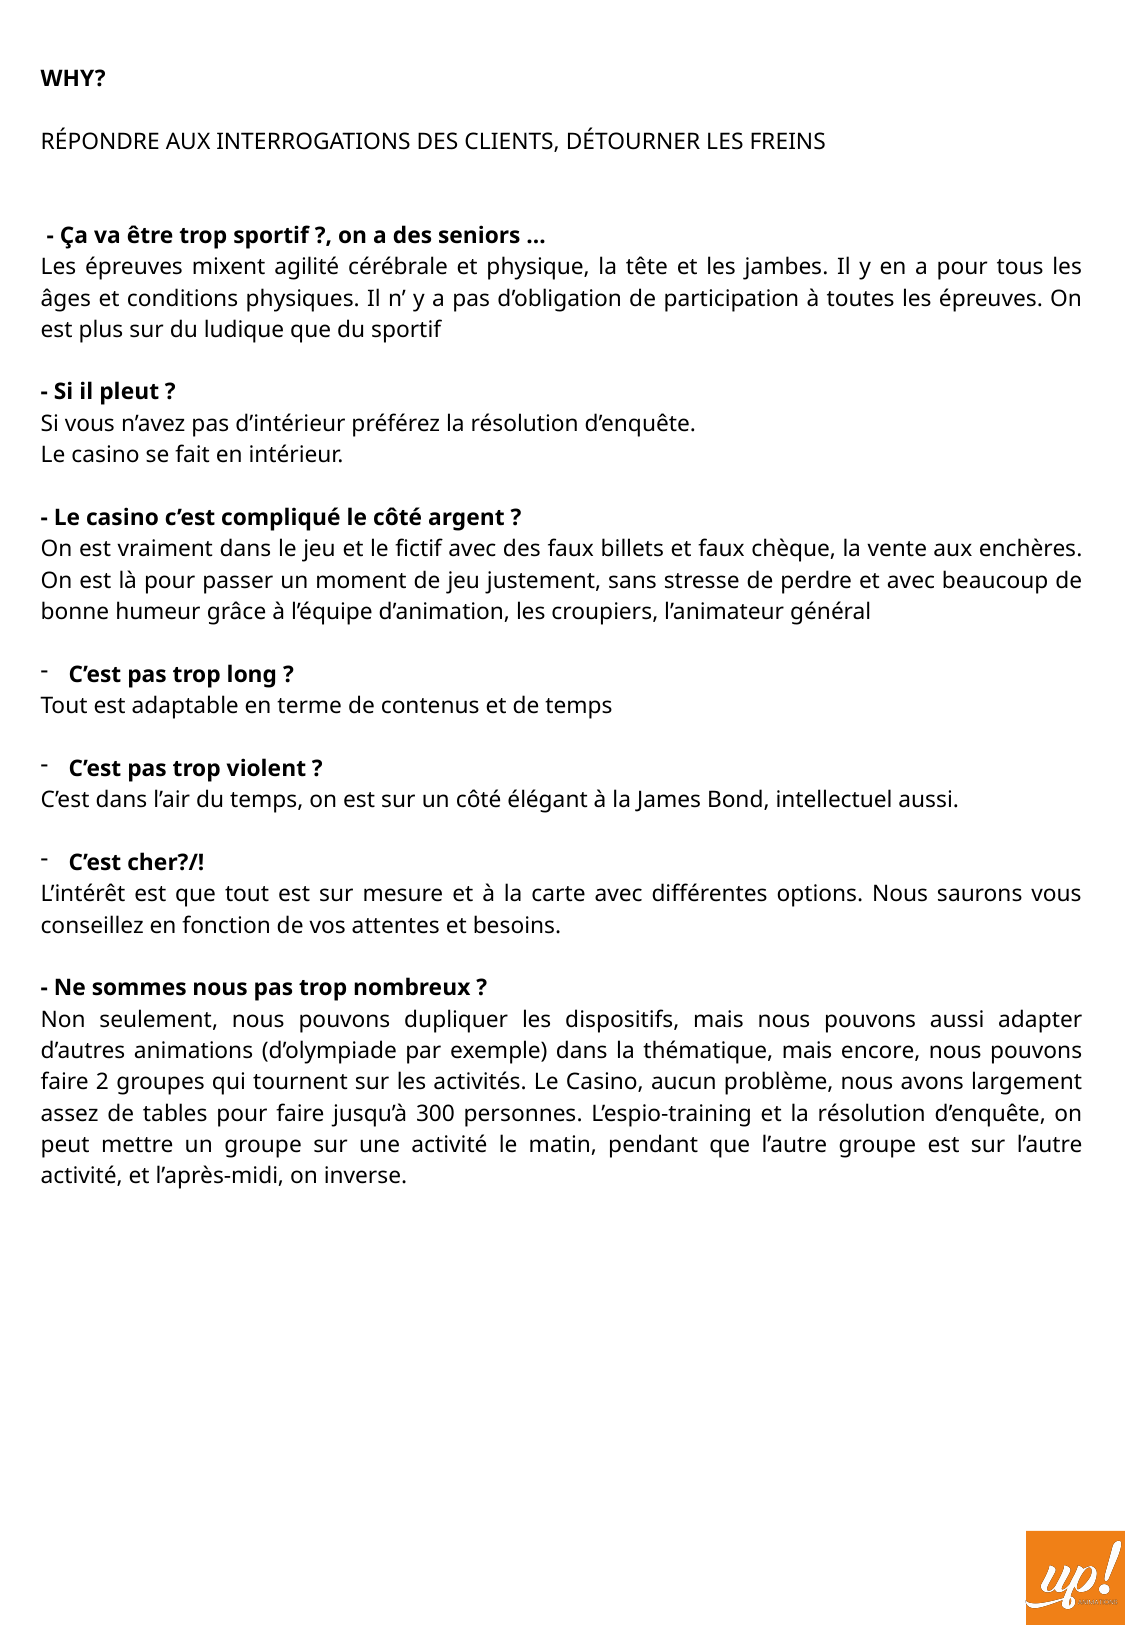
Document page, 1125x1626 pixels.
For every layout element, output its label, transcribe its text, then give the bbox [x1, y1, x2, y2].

picture [1024, 1524, 1125, 1625]
text_box WHY? RÉPONDRE AUX INTERROGATIONS DES CLIENTS, DÉTOURNER LES FREINS - Ça va être trop sportif ?, on a des seniors … Les épreuves mixent agilité cérébrale et physique, la tête et les jambes. Il y en a pour tous les âges et conditions physiques. Il n’ y a pas d’obligation de participation à toutes les épreuves. On est plus sur du ludique que du sportif - Si il pleut ? Si vous n’avez pas d’intérieur préférez la résolution d’enquête. Le casino se fait en intérieur. - Le casino c’est compliqué le côté argent ? On est vraiment dans le jeu et le fictif avec des faux billets et faux chèque, la vente aux enchères. On est là pour passer un moment de jeu justement, sans stresse de perdre et avec beaucoup de bonne humeur grâce à l’équipe d’animation, les croupiers, l’animateur général C’est pas trop long ? Tout est adaptable en terme de contenus et de temps C’est pas trop violent ? C’est dans l’air du temps, on est sur un côté élégant à la James Bond, intellectuel aussi. C’est cher?/! L’intérêt est que tout est sur mesure et à la carte avec différentes options. Nous saurons vous conseillez en fonction de vos attentes et besoins. - Ne sommes nous pas trop nombreux ? Non seulement, nous pouvons dupliquer les dispositifs, mais nous pouvons aussi adapter d’autres animations (d’olympiade par exemple) dans la thématique, mais encore, nous pouvons faire 2 groupes qui tournent sur les activités. Le Casino, aucun problème, nous avons largement assez de tables pour faire jusqu’à 300 personnes. L’espio-training et la résolution d’enquête, on peut mettre un groupe sur une activité le matin, pendant que l’autre groupe est sur l’autre activité, et l’après-midi, on inverse. [25, 52, 1097, 1259]
